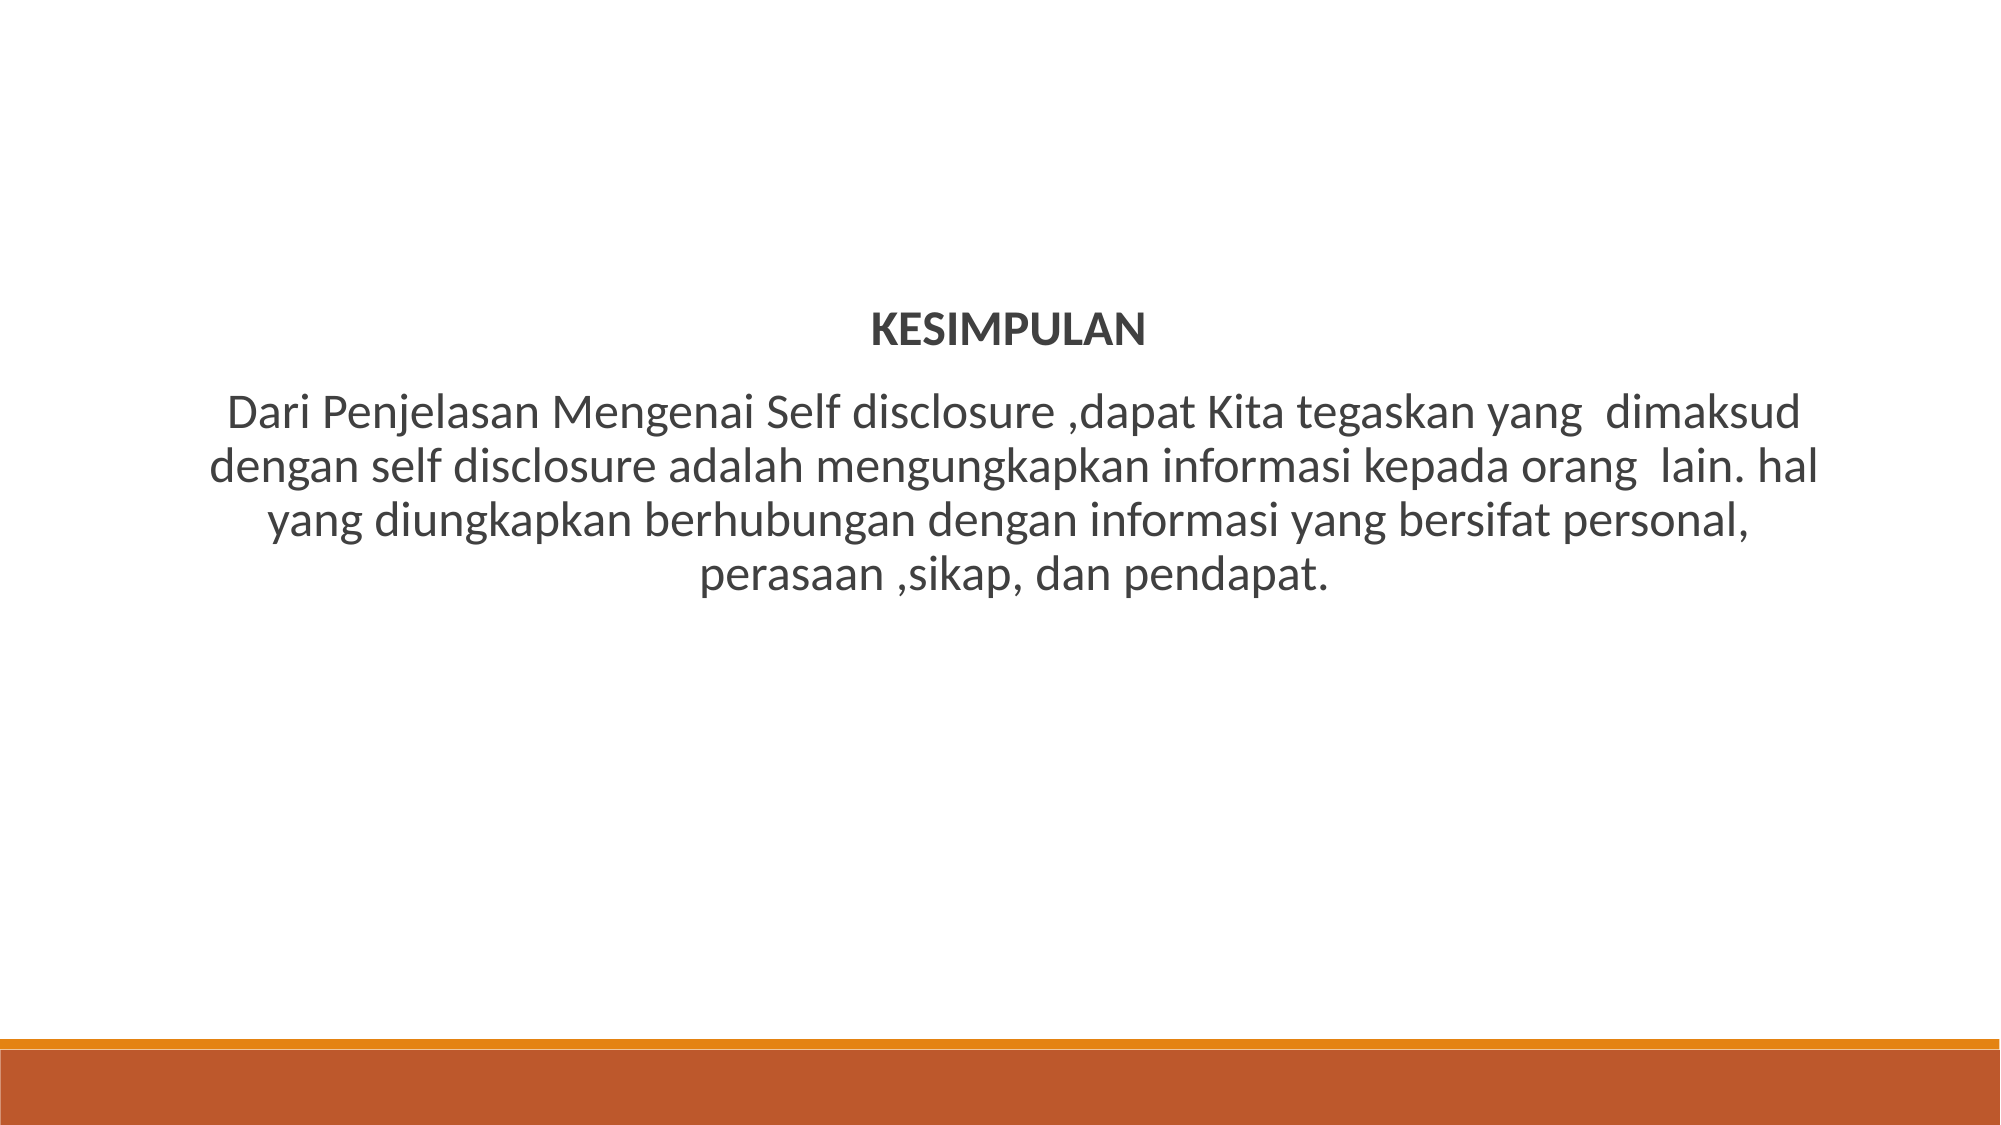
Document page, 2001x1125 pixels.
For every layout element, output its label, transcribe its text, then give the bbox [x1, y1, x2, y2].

list KESIMPULAN Dari Penjelasan Mengenai Self disclosure ,dapat Kita tegaskan yang dimaksud dengan self disclosure adalah mengungkapkan informasi kepada orang lain. hal yang diungkapkan berhubungan dengan informasi yang bersifat personal, perasaan ,sikap, dan pendapat. [182, 294, 1832, 955]
